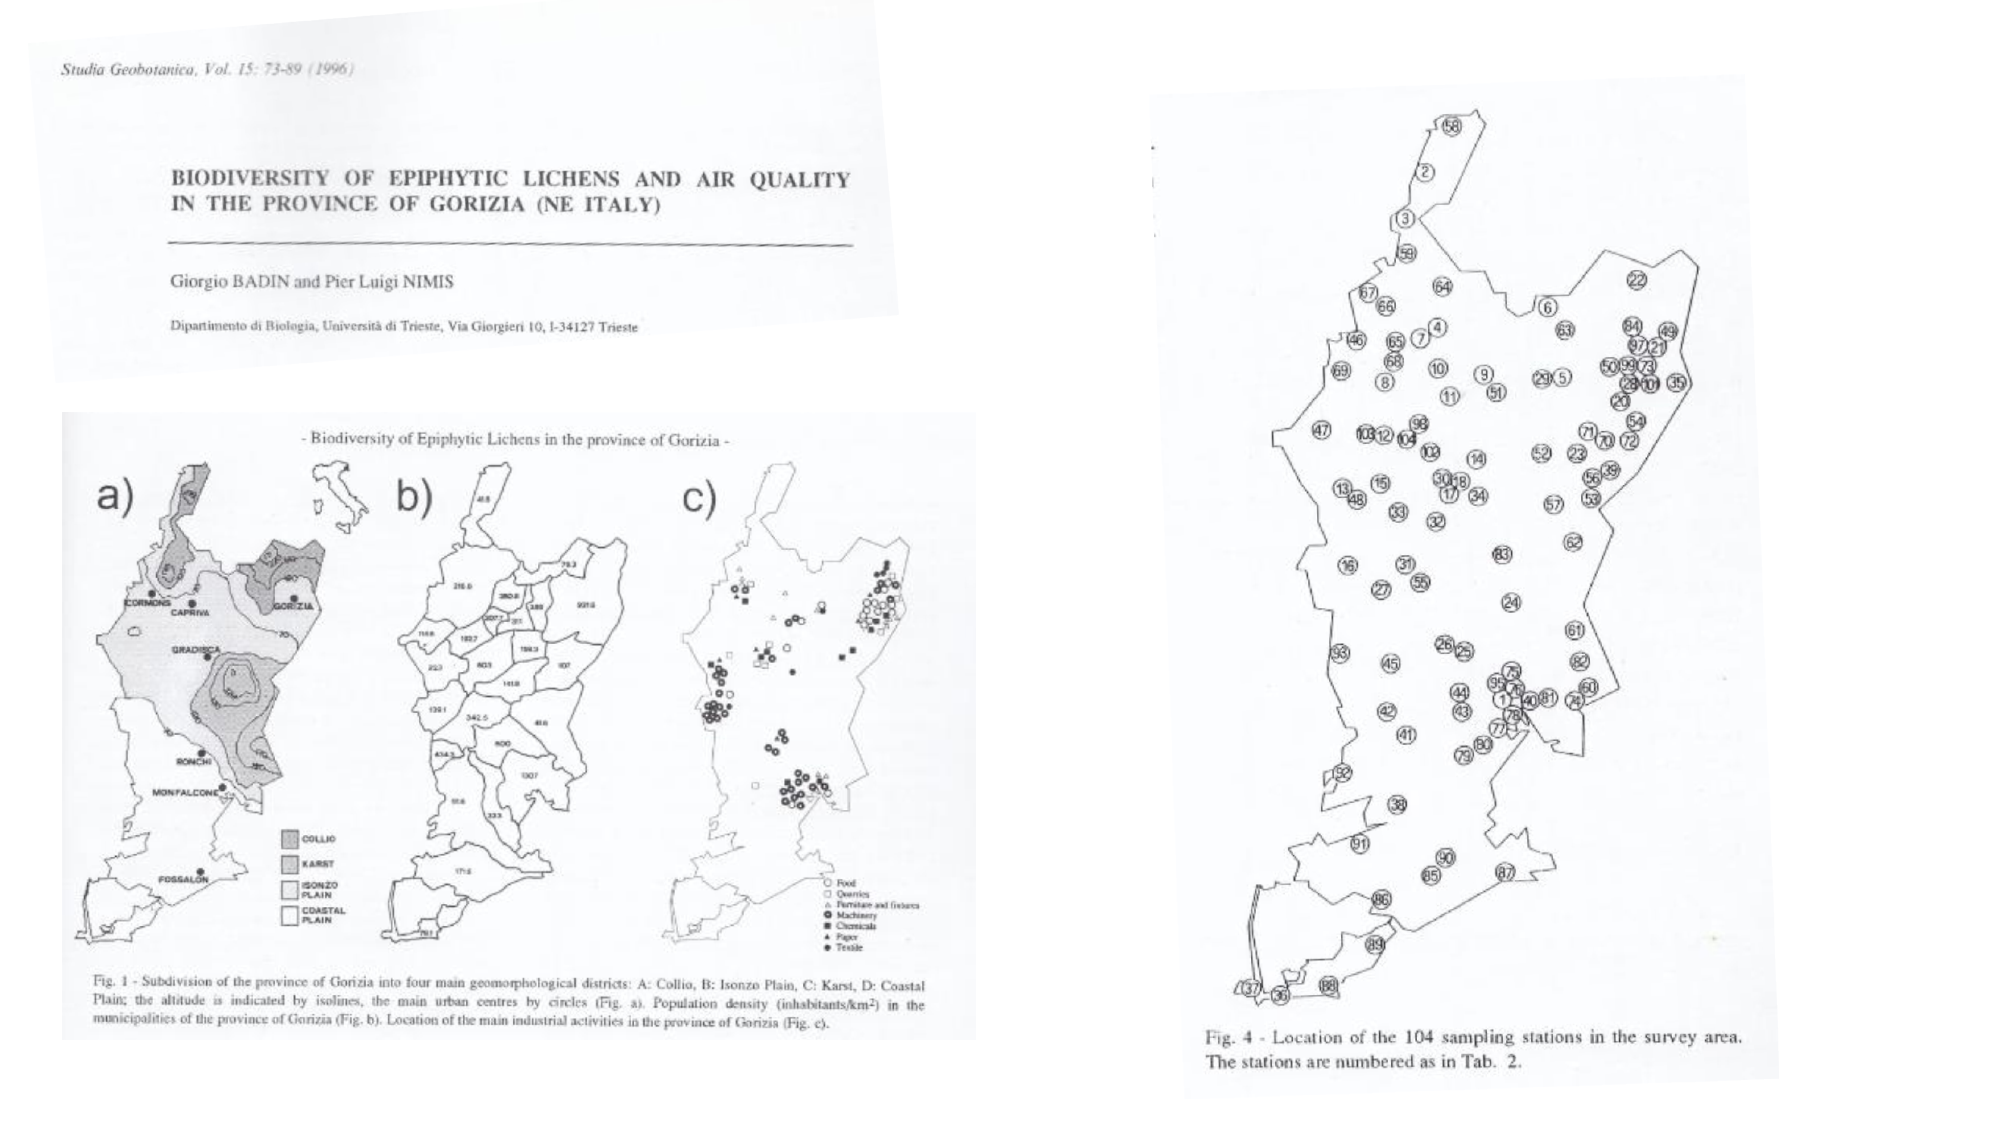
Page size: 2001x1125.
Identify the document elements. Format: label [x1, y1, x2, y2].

picture [29, 0, 898, 382]
picture [1149, 75, 1779, 1099]
picture [61, 411, 976, 1040]
